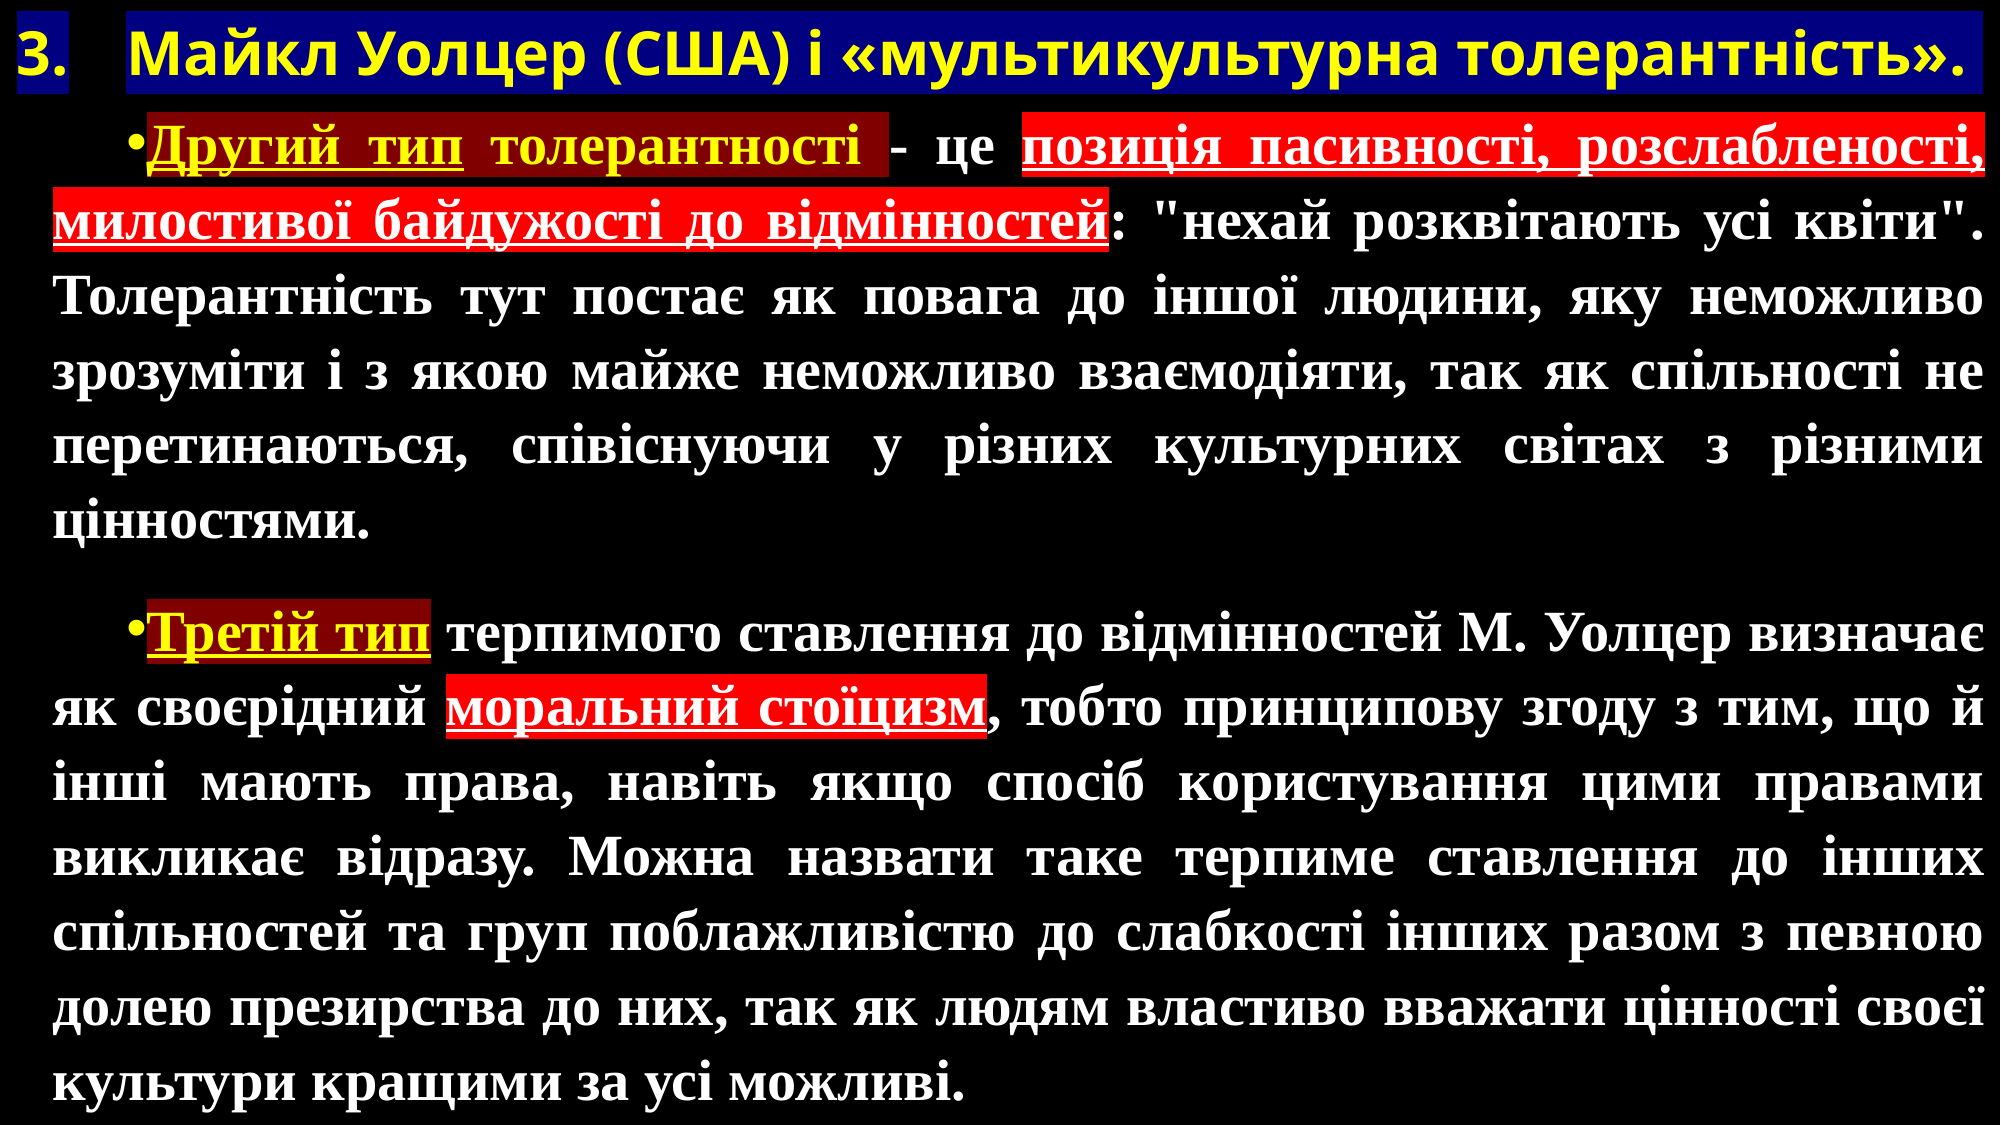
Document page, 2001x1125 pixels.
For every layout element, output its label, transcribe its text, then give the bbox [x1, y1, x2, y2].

list Другий тип толерантності - це позиція пасивності, розслабленості, милостивої байдужості до відмінностей: "нехай розквітають усі квіти". Толерантність тут постає як повага до іншої людини, яку неможливо зрозуміти і з якою майже неможливо взаємодіяти, так як спільності не перетинаються, співіснуючи у різних культурних світах з різними цінностями. Третій тип терпимого ставлення до відмінностей М. Уолцер визначає як своєрідний моральний стоїцизм, тобто принципову згоду з тим, що й інші мають права, навіть якщо спосіб користування цими правами викликає відразу. Можна назвати таке терпиме ставлення до інших спільностей та груп поблажливістю до слабкості інших разом з певною долею презирства до них, так як людям властиво вважати цінності своєї культури кращими за усі можливі. [0, 93, 2000, 1125]
title 3. Майкл Уолцер (США) і «мультикультурна толерантність». [0, 0, 2000, 93]
